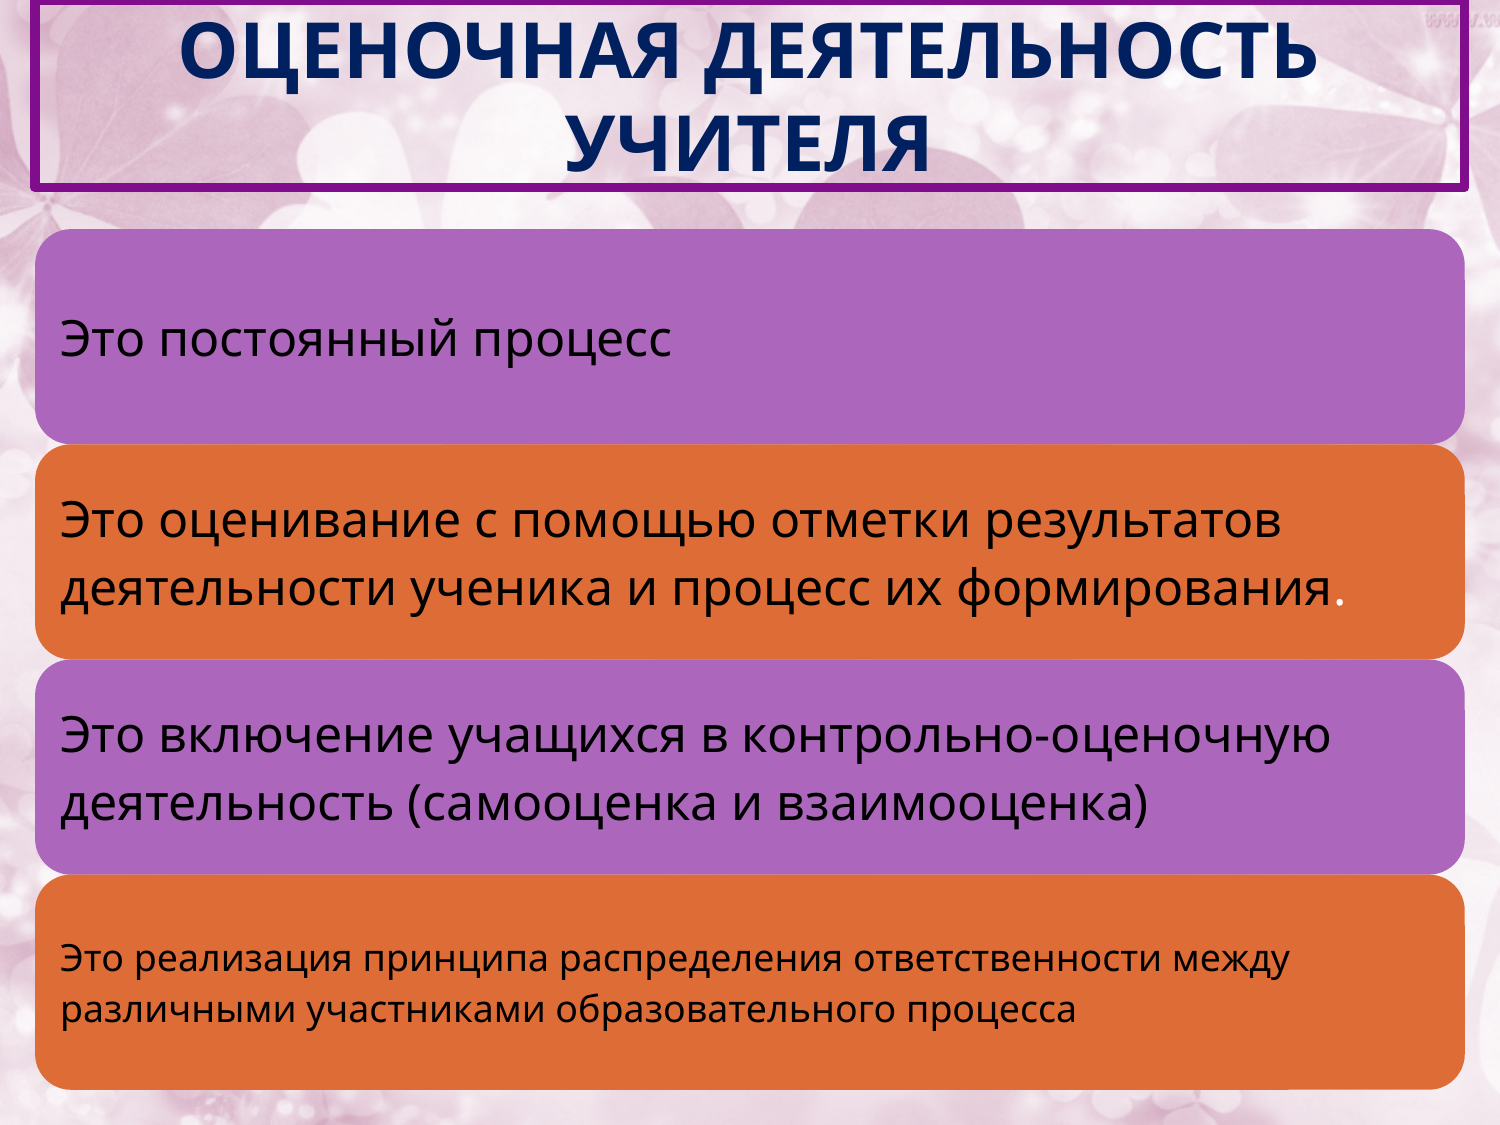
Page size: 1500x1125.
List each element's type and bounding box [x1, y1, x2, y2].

text_box [34, 228, 1466, 1091]
picture [0, 0, 1500, 1125]
